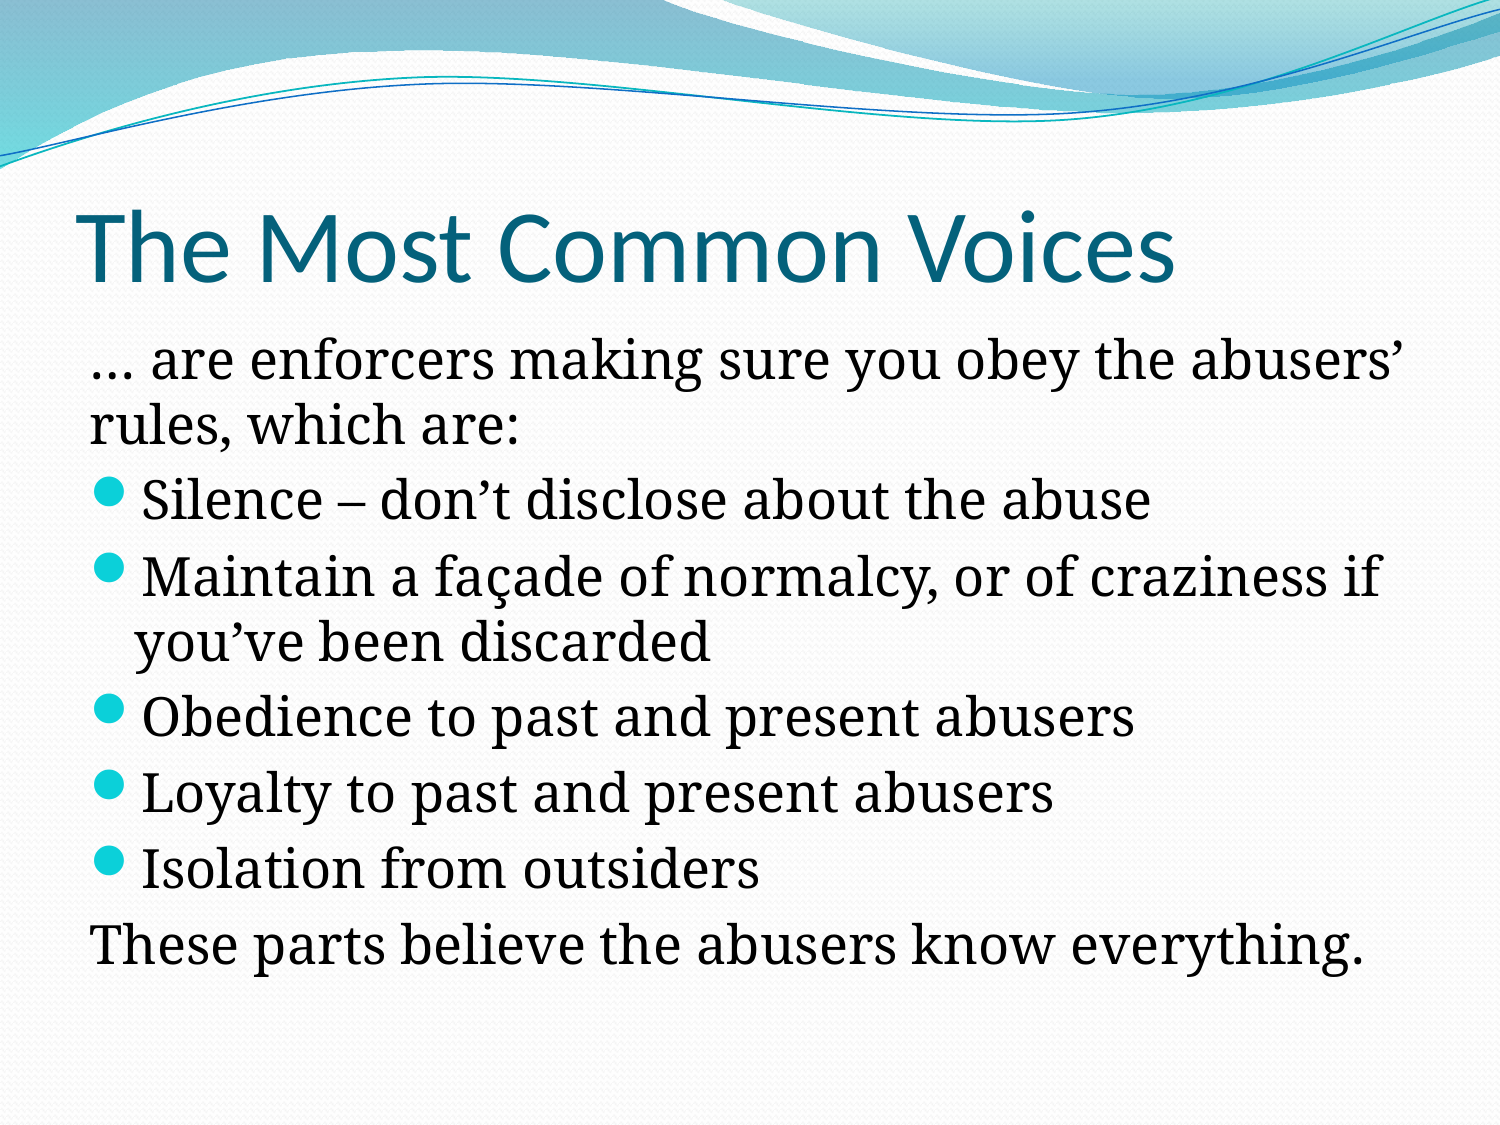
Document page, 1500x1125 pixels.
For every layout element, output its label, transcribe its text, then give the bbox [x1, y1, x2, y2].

title The Most Common Voices [75, 115, 1425, 303]
list … are enforcers making sure you obey the abusers’ rules, which are: Silence – don’t disclose about the abuse Maintain a façade of normalcy, or of craziness if you’ve been discarded Obedience to past and present abusers Loyalty to past and present abusers Isolation from outsiders These parts believe the abusers know everything. [75, 317, 1425, 1038]
